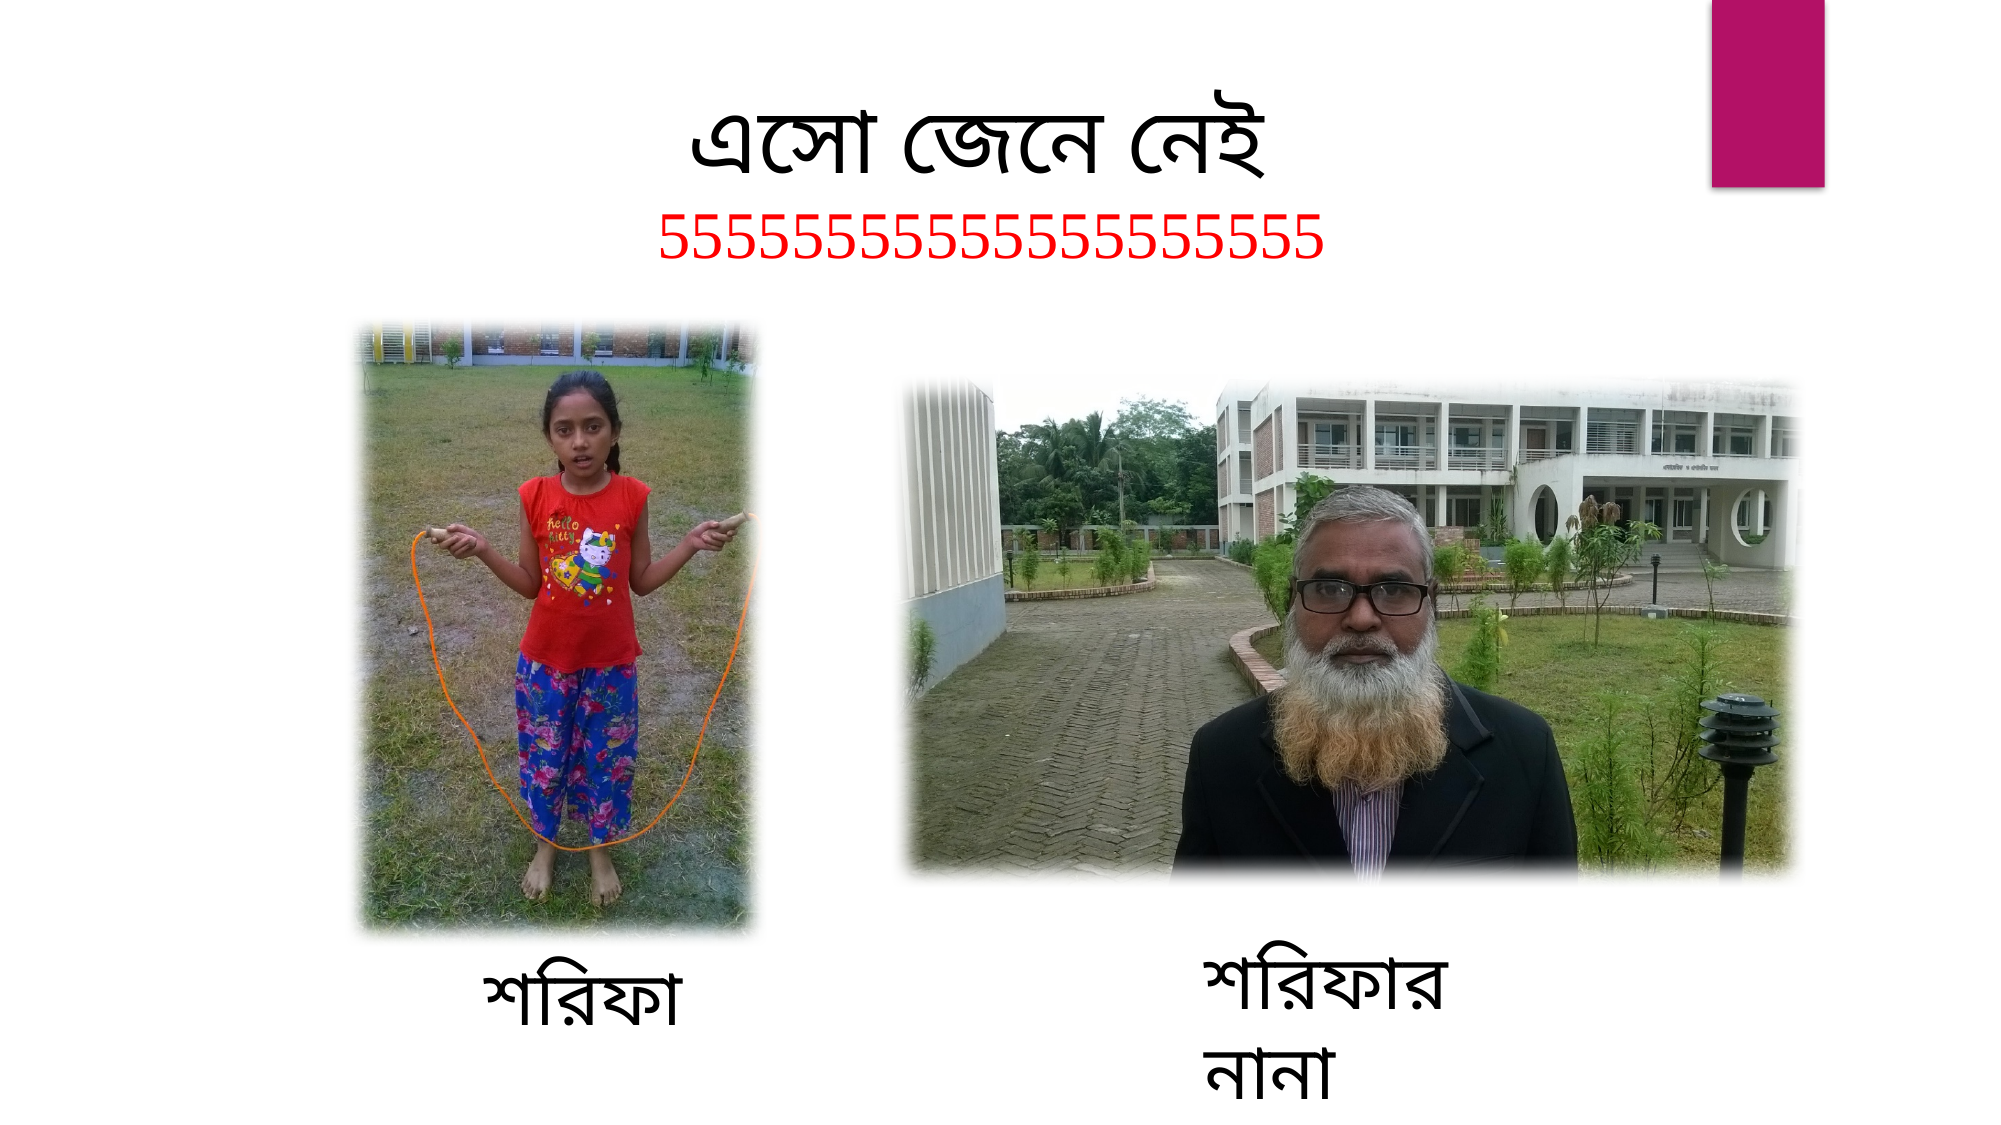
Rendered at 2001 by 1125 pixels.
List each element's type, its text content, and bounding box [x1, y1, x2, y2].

picture [344, 315, 767, 947]
picture [891, 374, 1806, 888]
text_box শরিফার নানা [1189, 926, 1548, 1122]
text_box শরিফা [470, 955, 748, 1048]
text_box এসো জেনে নেই  [300, 74, 1700, 280]
